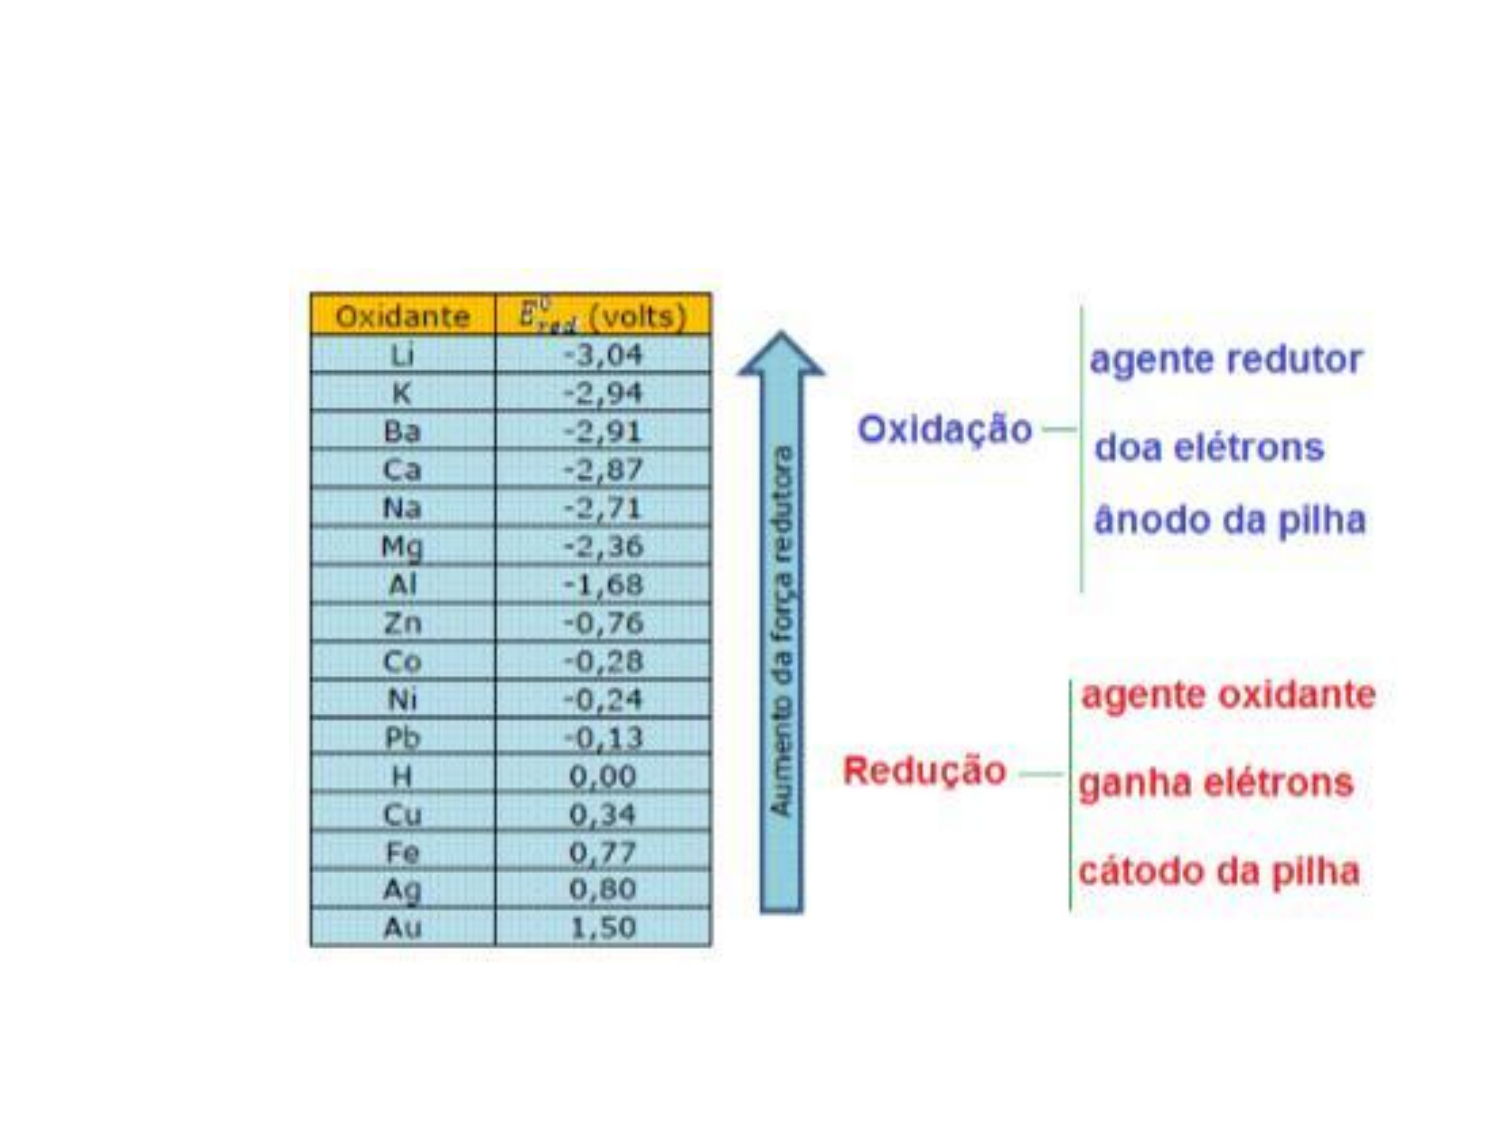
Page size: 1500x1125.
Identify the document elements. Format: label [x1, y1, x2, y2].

picture [289, 268, 1399, 977]
